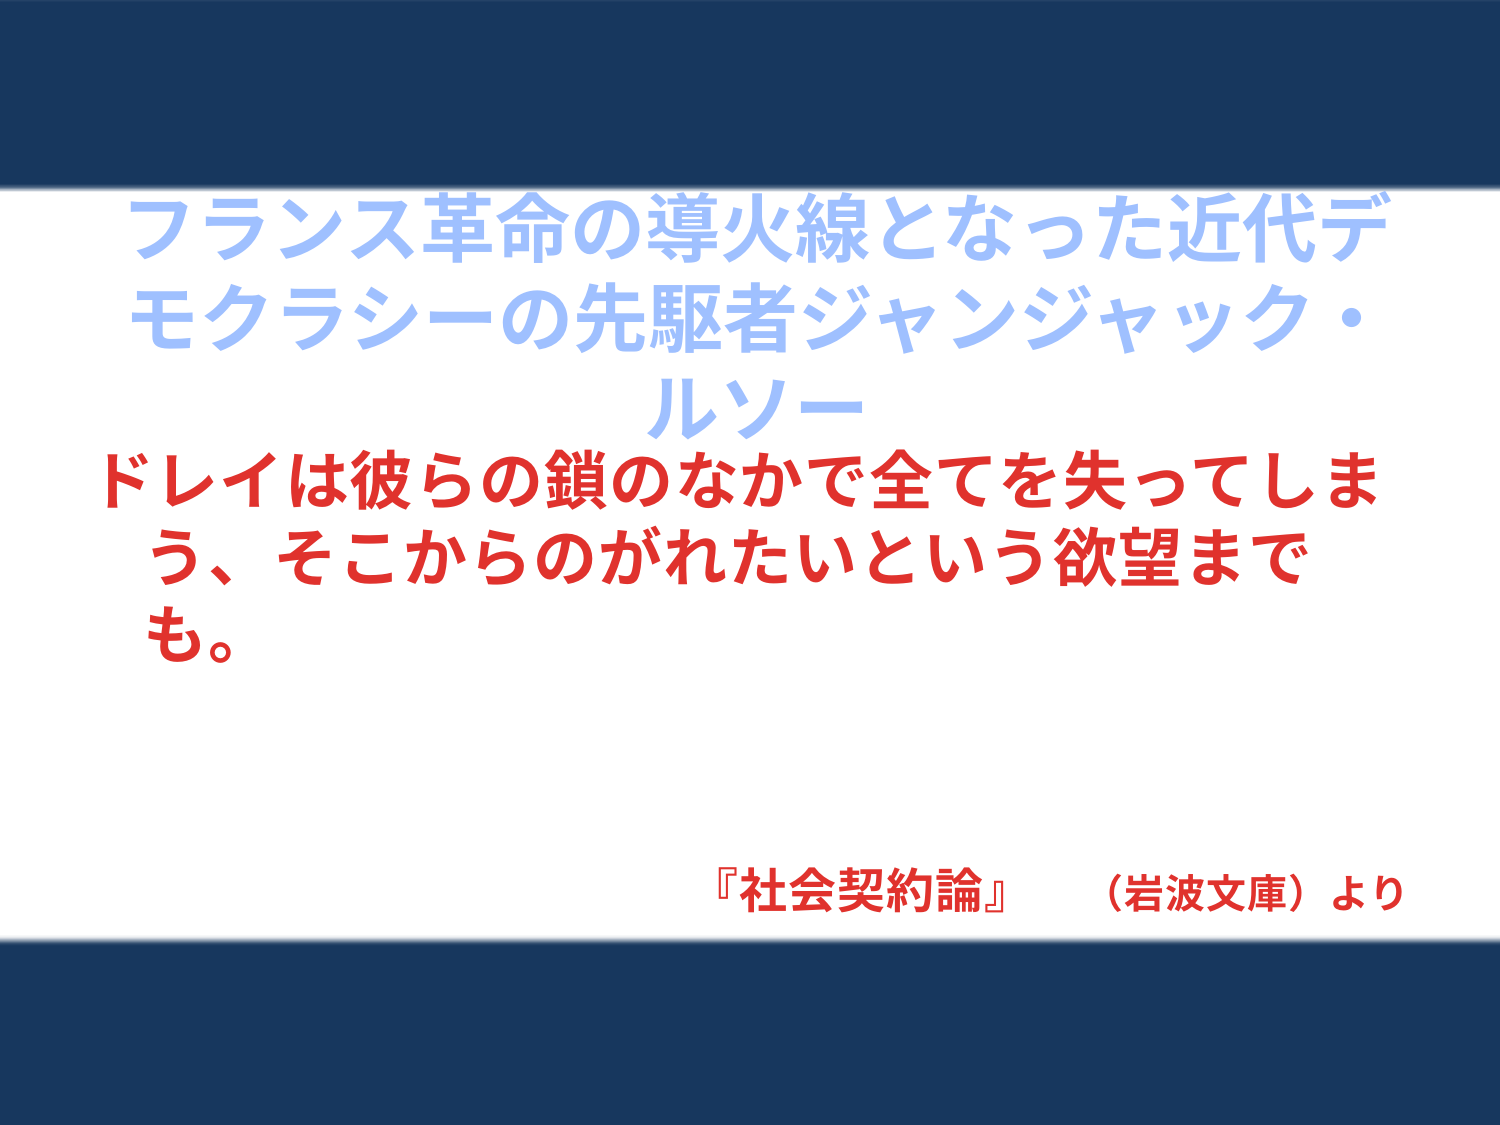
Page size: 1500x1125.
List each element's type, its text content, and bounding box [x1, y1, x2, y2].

title フランス革命の導火線となった近代デモクラシーの先駆者ジャンジャック・ルソー [81, 222, 1433, 411]
list ドレイは彼らの鎖のなかで全てを失ってしまう、そこからのがれたいという欲望までも。 『社会契約論』 （岩波文庫）より [74, 433, 1426, 926]
